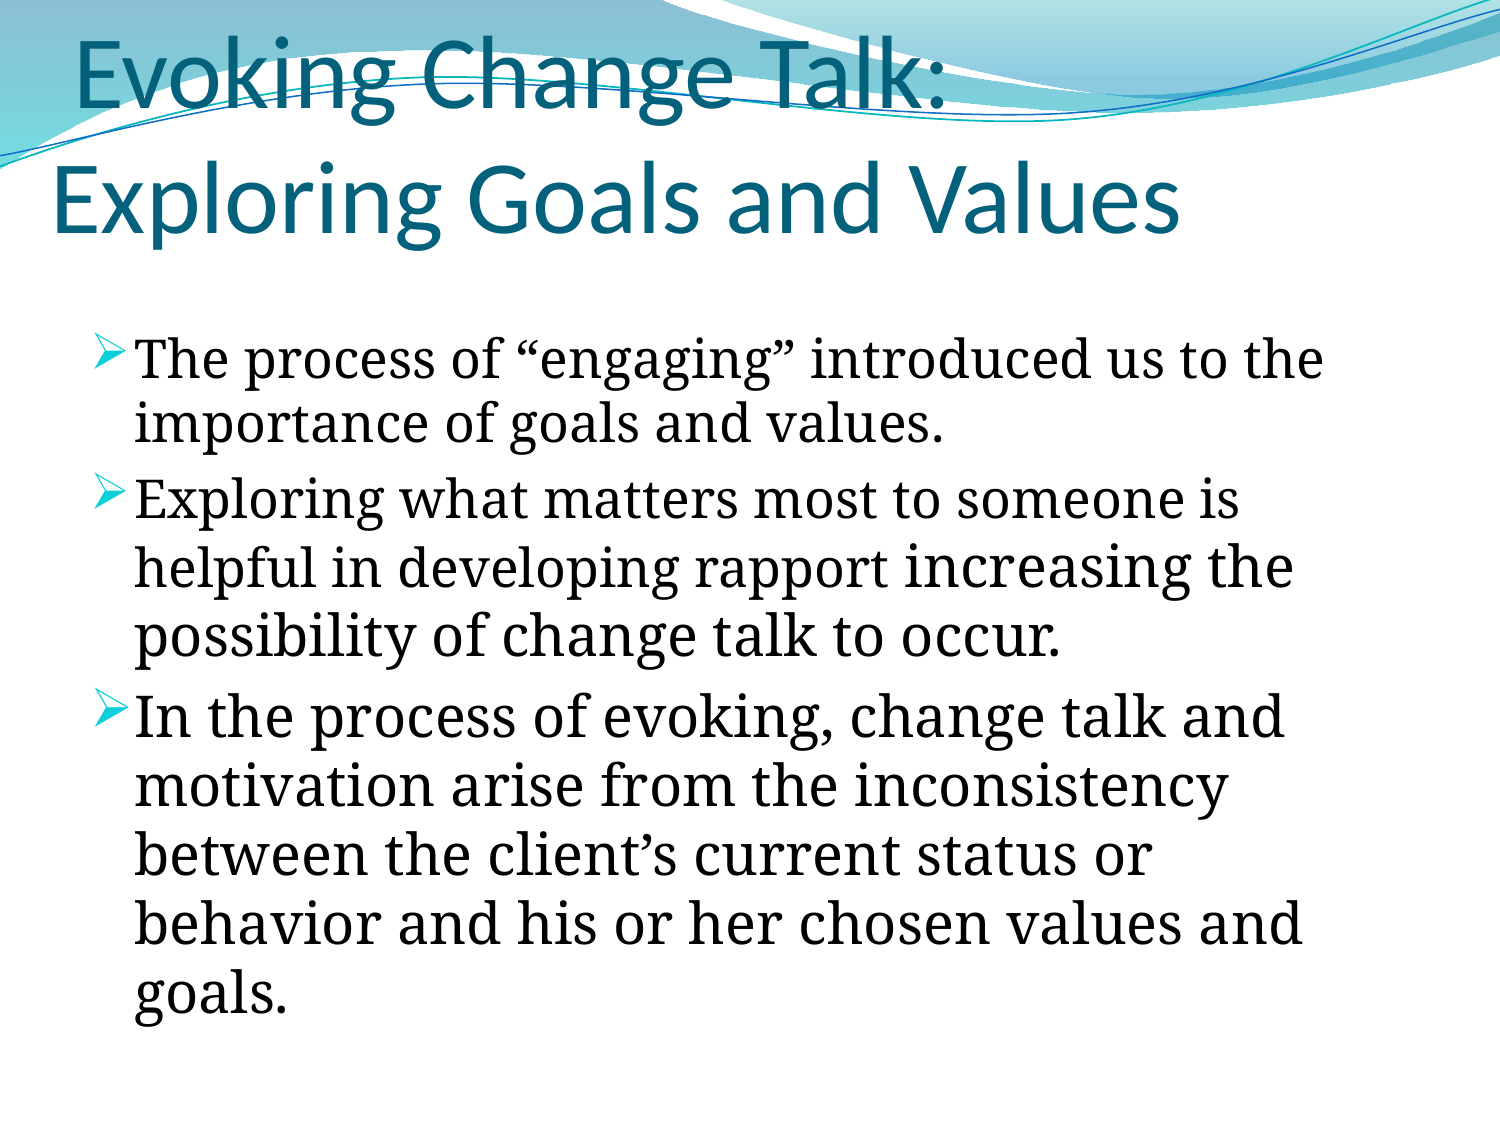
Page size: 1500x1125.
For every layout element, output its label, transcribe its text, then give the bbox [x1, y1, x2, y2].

title Evoking Change Talk: Exploring Goals and Values [49, 137, 1354, 255]
list The process of “engaging” introduced us to the importance of goals and values. Exploring what matters most to someone is helpful in developing rapport increasing the possibility of change talk to occur. In the process of evoking, change talk and motivation arise from the inconsistency between the client’s current status or behavior and his or her chosen values and goals. [74, 317, 1426, 1038]
